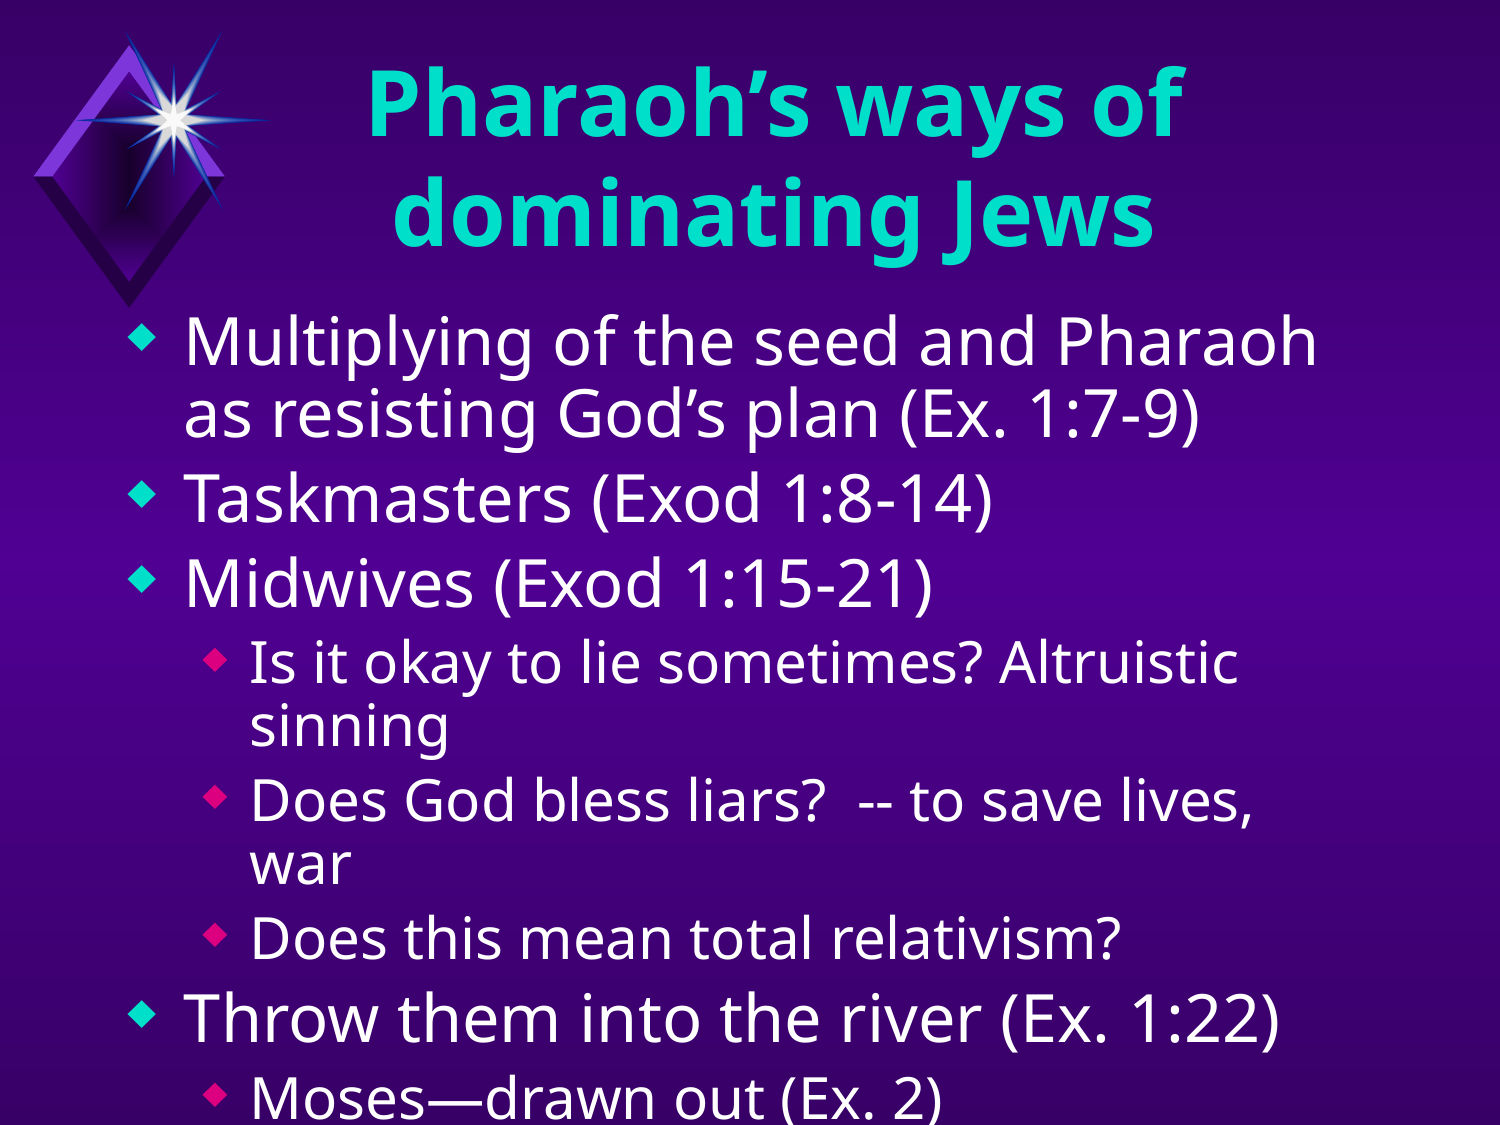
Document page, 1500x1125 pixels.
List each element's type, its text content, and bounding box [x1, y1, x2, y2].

list Multiplying of the seed and Pharaoh as resisting God’s plan (Ex. 1:7-9) Taskmasters (Exod 1:8-14) Midwives (Exod 1:15-21) Is it okay to lie sometimes? Altruistic sinning Does God bless liars? -- to save lives, war Does this mean total relativism? Throw them into the river (Ex. 1:22) Moses—drawn out (Ex. 2) [112, 299, 1388, 975]
title Pharaoh’s ways of dominating Jews [111, 50, 1437, 260]
